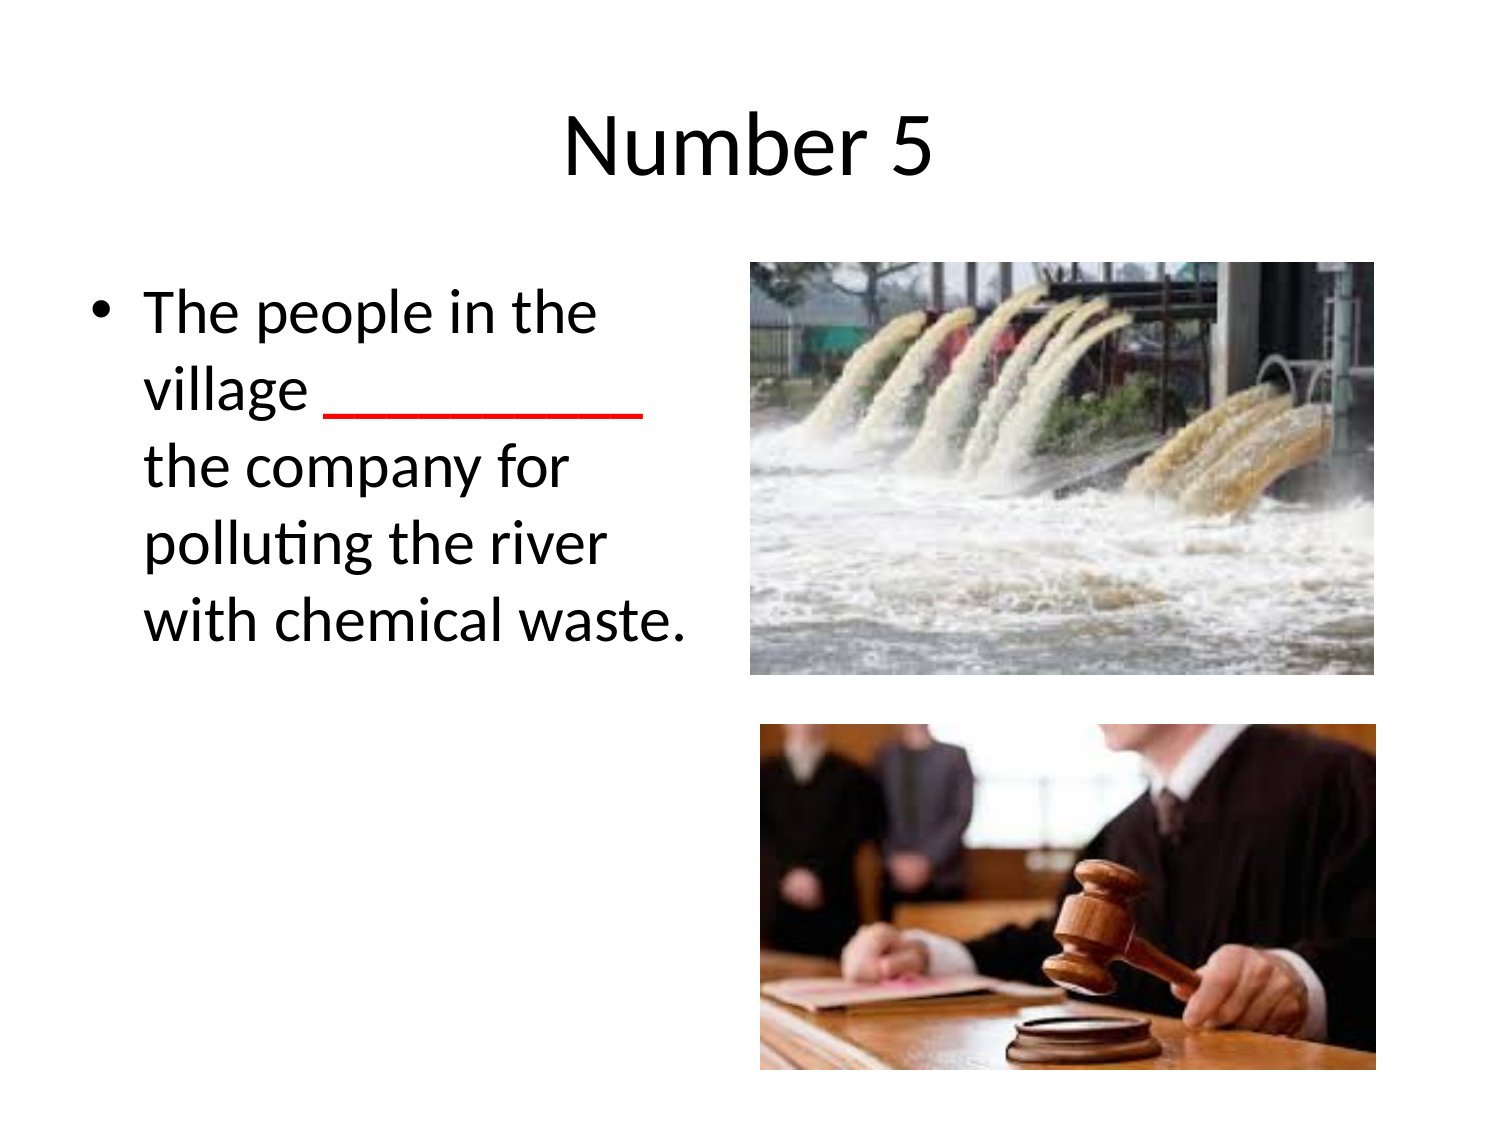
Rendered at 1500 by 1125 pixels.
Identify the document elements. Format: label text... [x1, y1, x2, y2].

list The people in the village __________ the company for polluting the river with chemical waste. [75, 262, 725, 725]
title Number 5 [75, 45, 1425, 233]
picture [759, 724, 1376, 1070]
picture [750, 262, 1374, 676]
